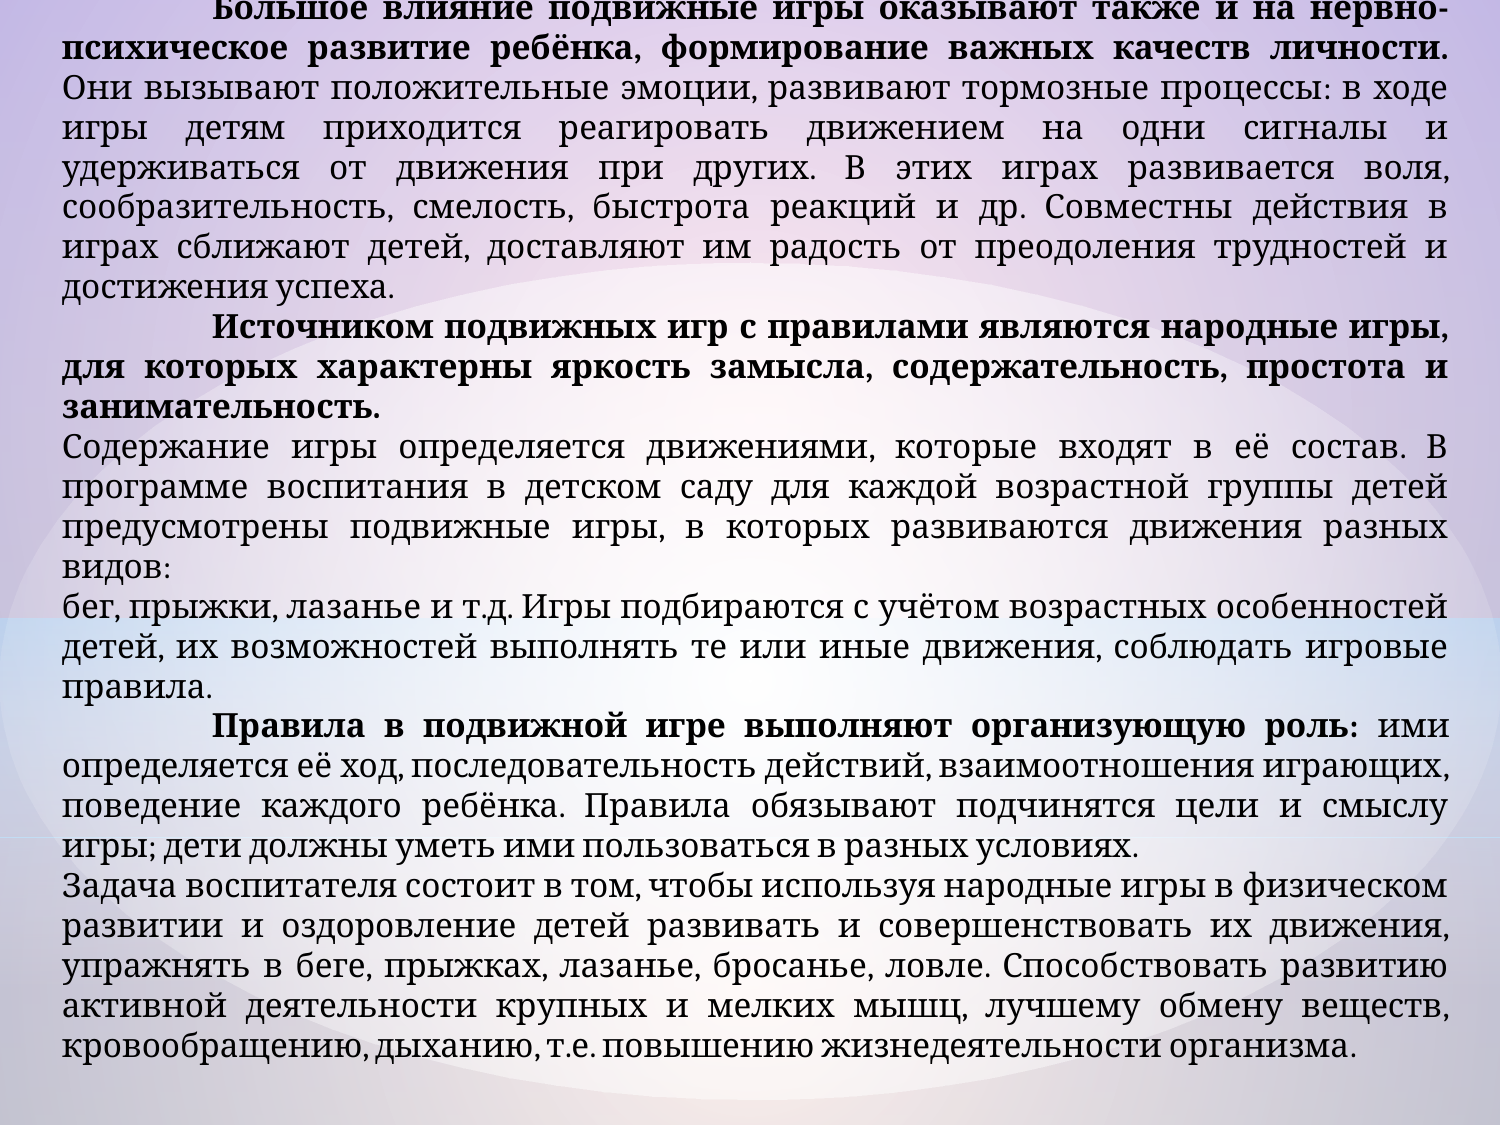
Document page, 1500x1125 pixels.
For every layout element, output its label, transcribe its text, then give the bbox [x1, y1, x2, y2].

text_box Большое влияние подвижные игры оказывают также и на нервно-психическое развитие ребёнка, формирование важных качеств личности. Они вызывают положительные эмоции, развивают тормозные процессы: в ходе игры детям приходится реагировать движением на одни сигналы и удерживаться от движения при других. В этих играх развивается воля, сообразительность, смелость, быстрота реакций и др. Совместны действия в играх сближают детей, доставляют им радость от преодоления трудностей и достижения успеха. Источником подвижных игр с правилами являются народные игры, для которых характерны яркость замысла, содержательность, простота и занимательность. Содержание игры определяется движениями, которые входят в её состав. В программе воспитания в детском саду для каждой возрастной группы детей предусмотрены подвижные игры, в которых развиваются движения разных видов: бег, прыжки, лазанье и т.д. Игры подбираются с учётом возрастных особенностей детей, их возможностей выполнять те или иные движения, соблюдать игровые правила. Правила в подвижной игре выполняют организующую роль: ими определяется её ход, последовательность действий, взаимоотношения играющих, поведение каждого ребёнка. Правила обязывают подчинятся цели и смыслу игры; дети должны уметь ими пользоваться в разных условиях. Задача воспитателя состоит в том, чтобы используя народные игры в физическом развитии и оздоровление детей развивать и совершенствовать их движения, упражнять в беге, прыжках, лазанье, бросанье, ловле. Способствовать развитию активной деятельности крупных и мелких мышц, лучшему обмену веществ, кровообращению, дыханию, т.е. повышению жизнедеятельности организма. [46, 0, 1465, 1072]
